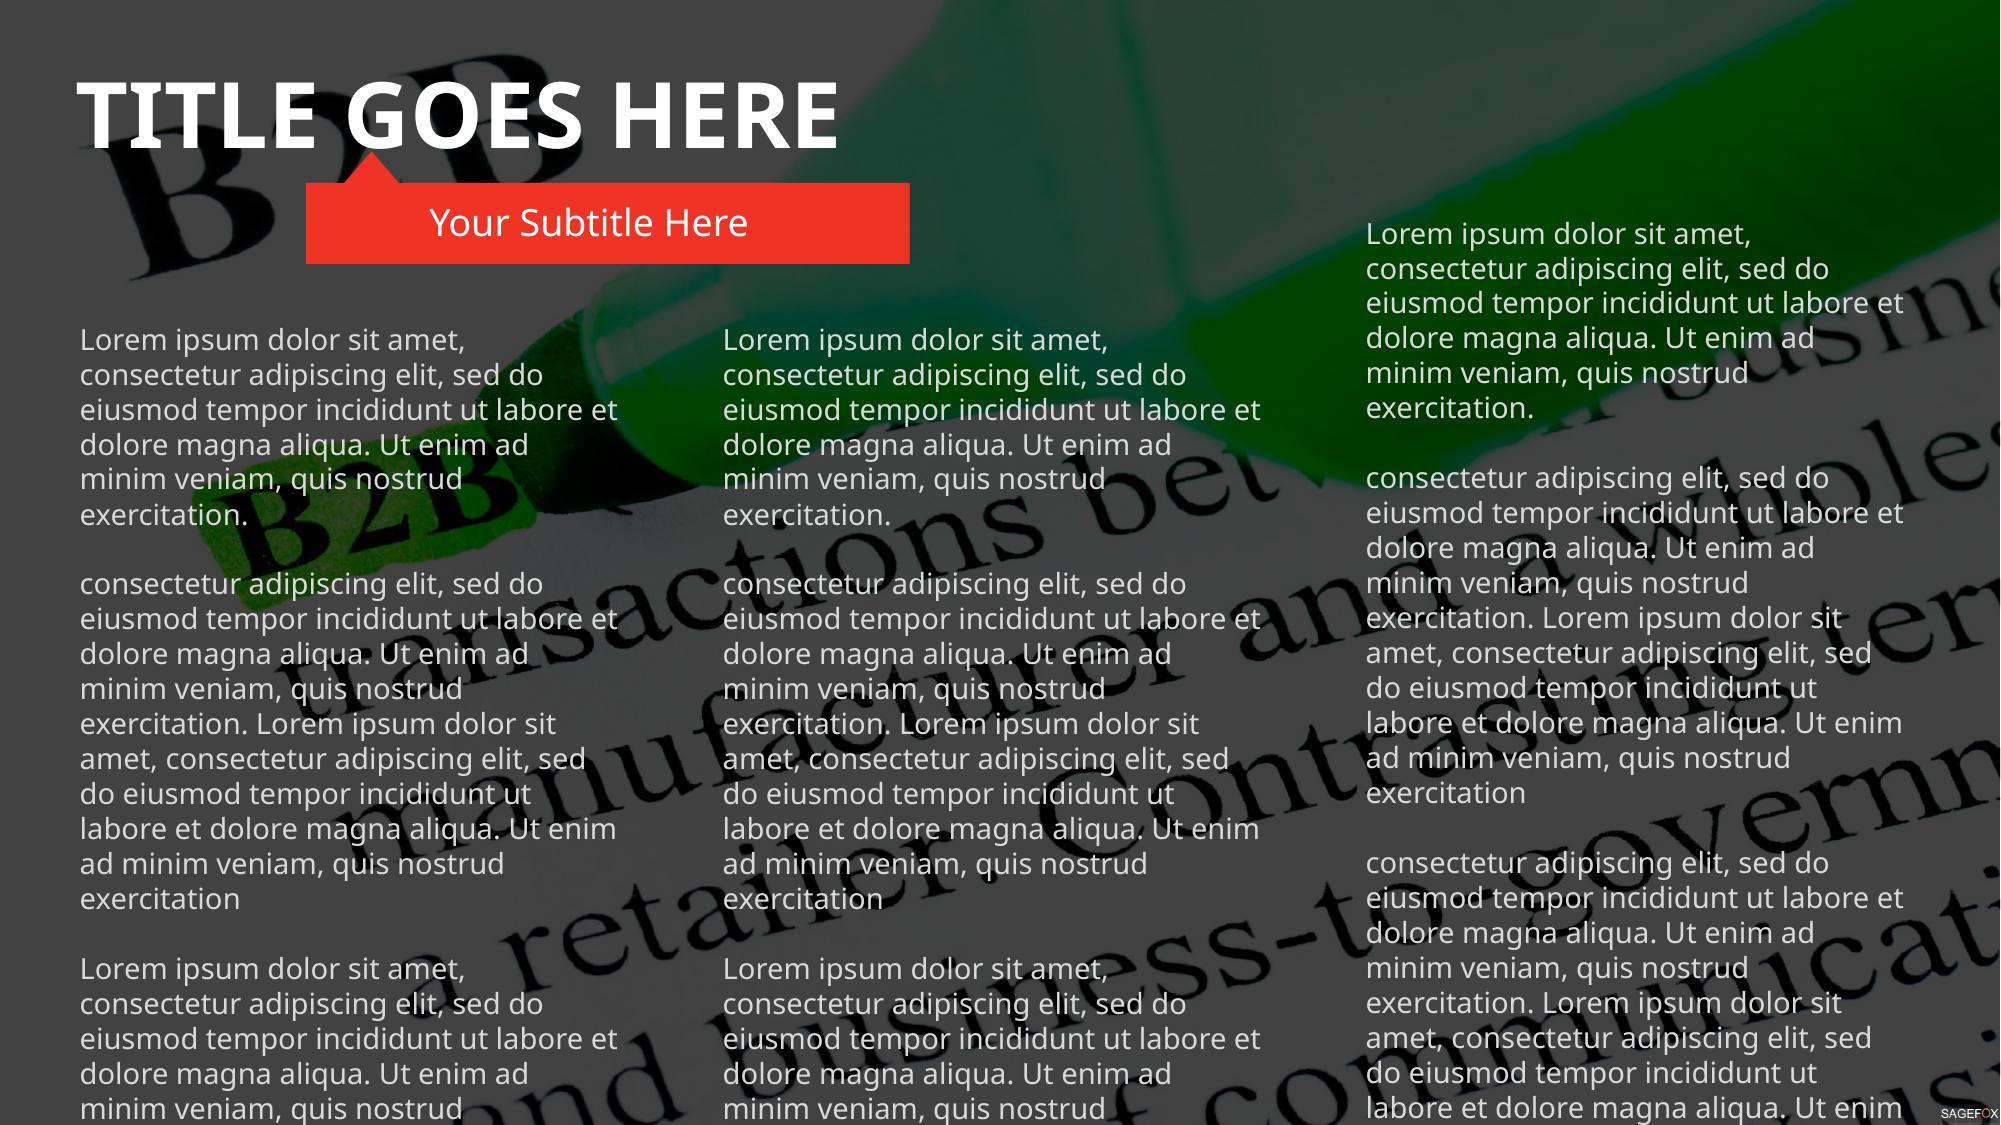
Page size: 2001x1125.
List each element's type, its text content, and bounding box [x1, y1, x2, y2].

text_box Lorem ipsum dolor sit amet, consectetur adipiscing elit, sed do eiusmod tempor incididunt ut labore et dolore magna aliqua. Ut enim ad minim veniam, quis nostrud exercitation. consectetur adipiscing elit, sed do eiusmod tempor incididunt ut labore et dolore magna aliqua. Ut enim ad minim veniam, quis nostrud exercitation. Lorem ipsum dolor sit amet, consectetur adipiscing elit, sed do eiusmod tempor incididunt ut labore et dolore magna aliqua. Ut enim ad minim veniam, quis nostrud exercitation Lorem ipsum dolor sit amet, consectetur adipiscing elit, sed do eiusmod tempor incididunt ut labore et dolore magna aliqua. Ut enim ad minim veniam, quis nostrud exercitation [707, 313, 1278, 1125]
text_box Lorem ipsum dolor sit amet, consectetur adipiscing elit, sed do eiusmod tempor incididunt ut labore et dolore magna aliqua. Ut enim ad minim veniam, quis nostrud exercitation. consectetur adipiscing elit, sed do eiusmod tempor incididunt ut labore et dolore magna aliqua. Ut enim ad minim veniam, quis nostrud exercitation. Lorem ipsum dolor sit amet, consectetur adipiscing elit, sed do eiusmod tempor incididunt ut labore et dolore magna aliqua. Ut enim ad minim veniam, quis nostrud exercitation consectetur adipiscing elit, sed do eiusmod tempor incididunt ut labore et dolore magna aliqua. Ut enim ad minim veniam, quis nostrud exercitation. Lorem ipsum dolor sit amet, consectetur adipiscing elit, sed do eiusmod tempor incididunt ut labore et dolore magna aliqua. Ut enim ad minim veniam, quis nostrud exercitation [1350, 207, 1921, 1125]
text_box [306, 151, 910, 264]
text_box TITLE GOES HERE [60, 49, 965, 175]
text_box Lorem ipsum dolor sit amet, consectetur adipiscing elit, sed do eiusmod tempor incididunt ut labore et dolore magna aliqua. Ut enim ad minim veniam, quis nostrud exercitation. consectetur adipiscing elit, sed do eiusmod tempor incididunt ut labore et dolore magna aliqua. Ut enim ad minim veniam, quis nostrud exercitation. Lorem ipsum dolor sit amet, consectetur adipiscing elit, sed do eiusmod tempor incididunt ut labore et dolore magna aliqua. Ut enim ad minim veniam, quis nostrud exercitation Lorem ipsum dolor sit amet, consectetur adipiscing elit, sed do eiusmod tempor incididunt ut labore et dolore magna aliqua. Ut enim ad minim veniam, quis nostrud exercitation. [64, 313, 635, 1125]
picture [0, 0, 2001, 1125]
